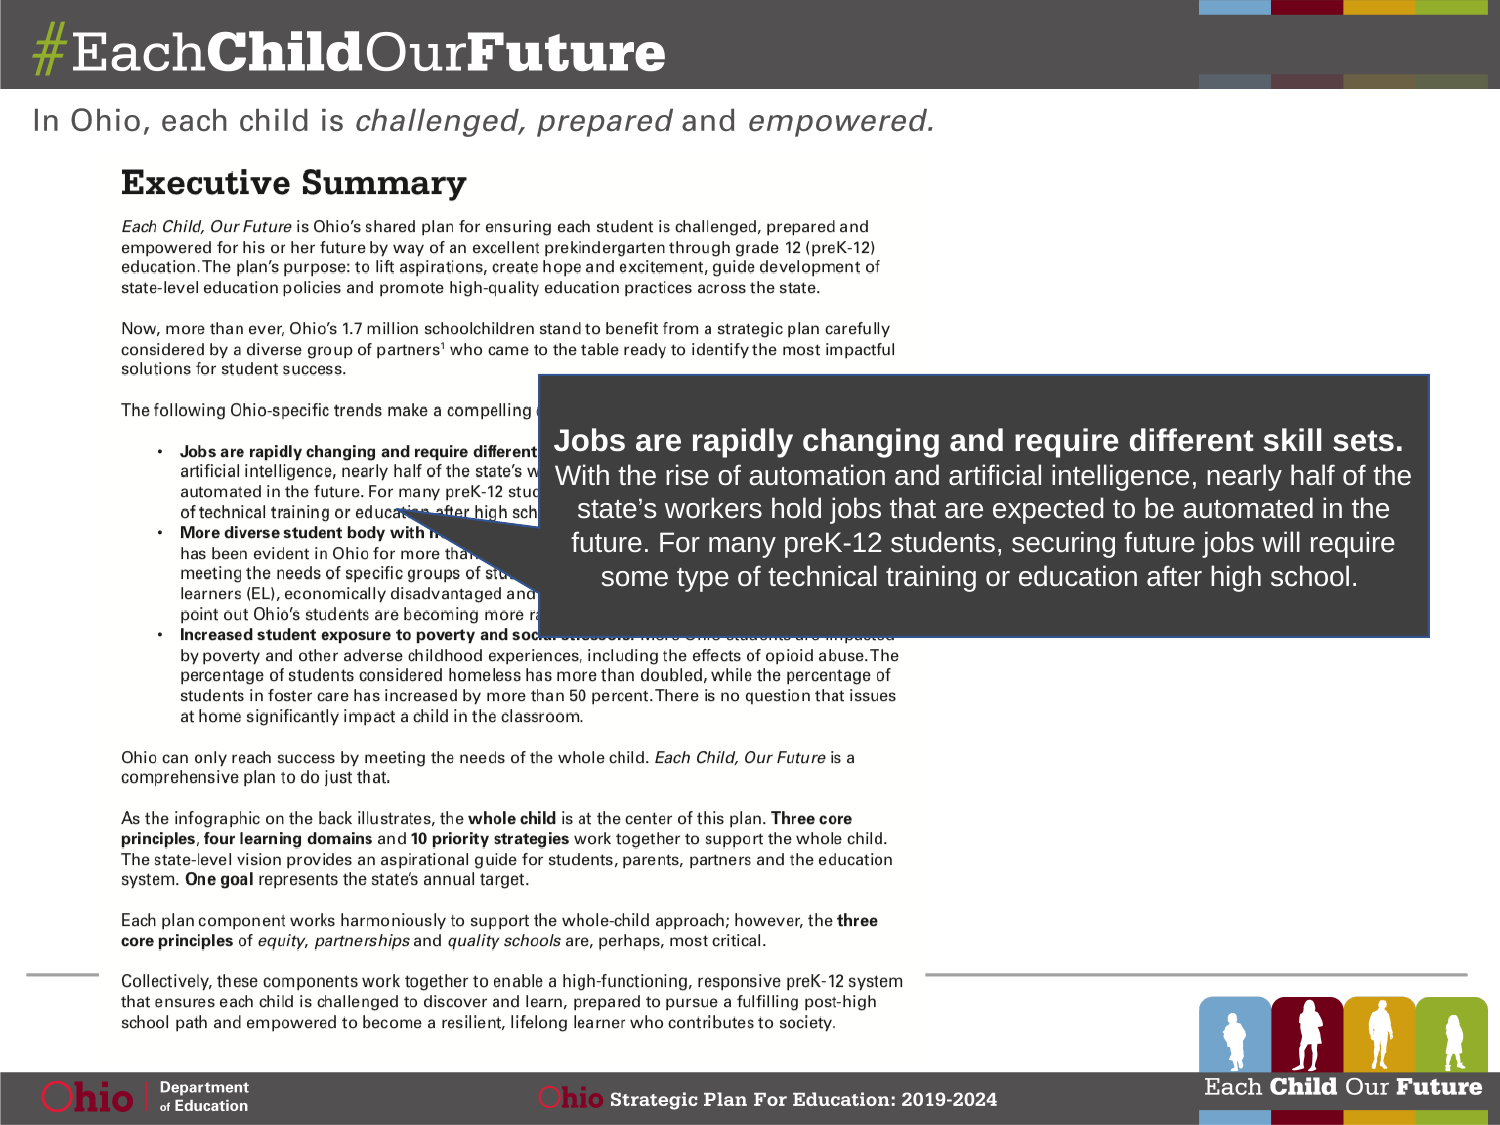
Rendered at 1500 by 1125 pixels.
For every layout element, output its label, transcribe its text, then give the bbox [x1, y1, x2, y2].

text_box Jobs are rapidly changing and require different skill sets. With the rise of automation and artificial intelligence, nearly half of the state’s workers hold jobs that are expected to be automated in the future. For many preK-12 students, securing future jobs will require some type of technical training or education after high school. [930, 374, 1429, 637]
picture [0, 0, 1500, 1125]
